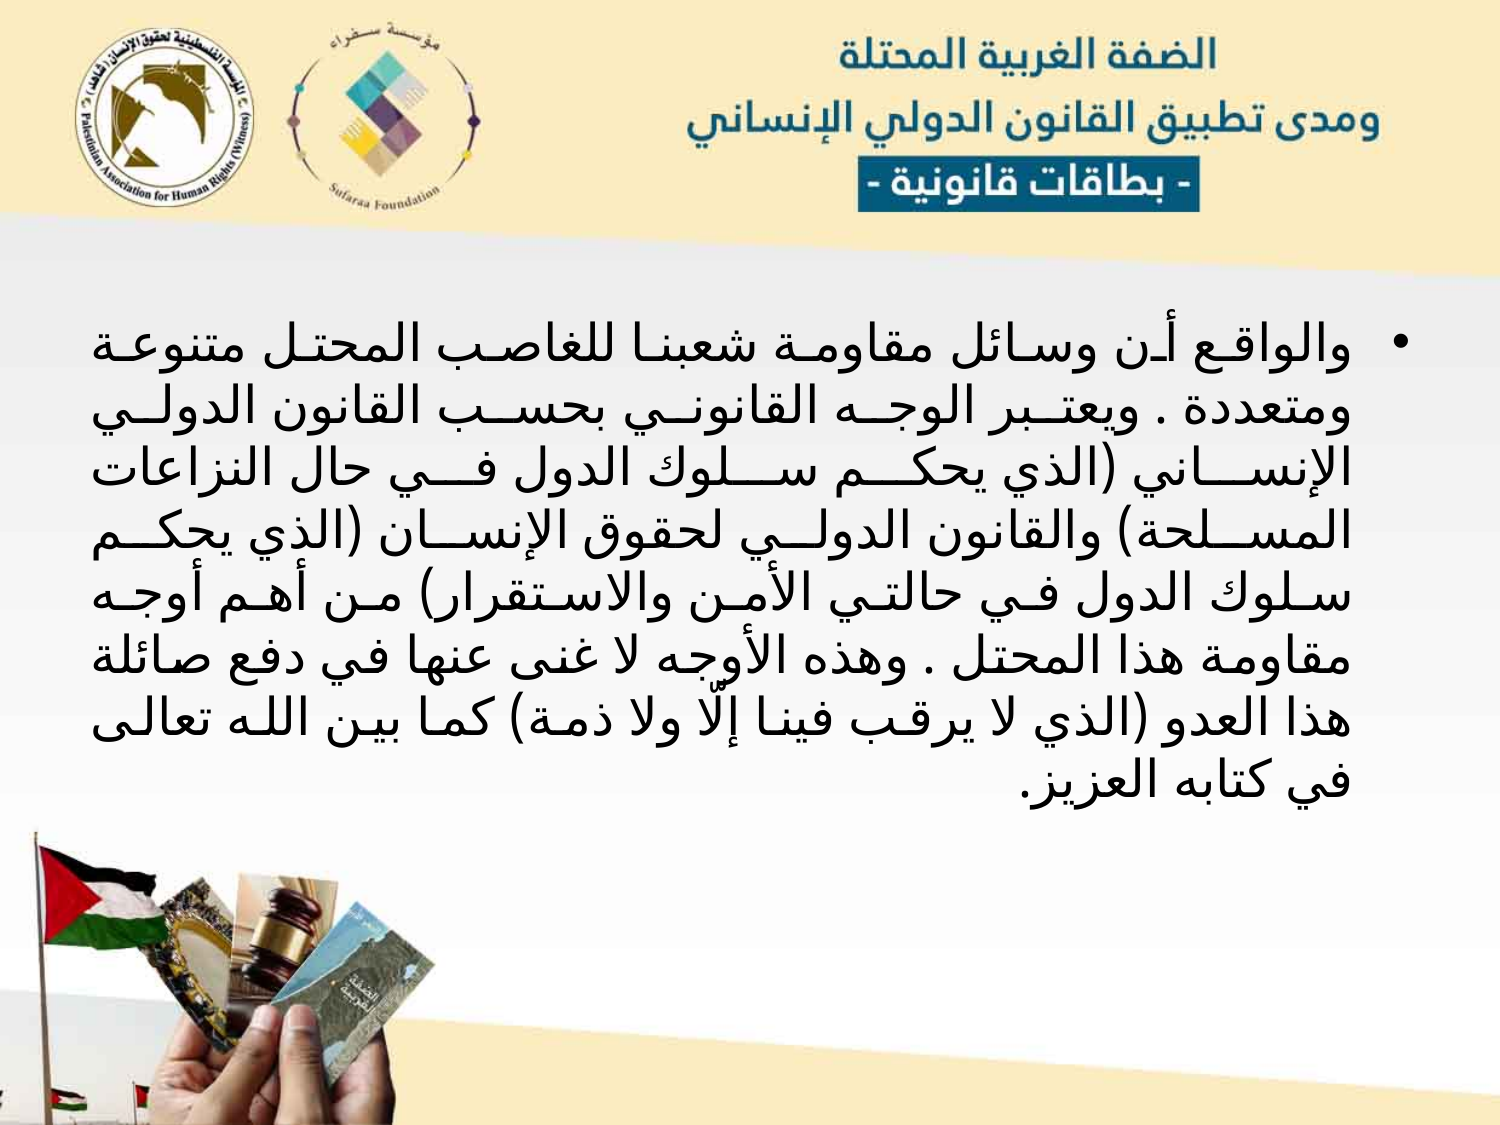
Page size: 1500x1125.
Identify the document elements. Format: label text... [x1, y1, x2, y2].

list والواقع أن وسائل مقاومة شعبنا للغاصب المحتل متنوعة ومتعددة . ويعتبر الوجه القانوني بحسب القانون الدولي الإنساني (الذي يحكم سلوك الدول في حال النزاعات المسلحة) والقانون الدولي لحقوق الإنسان (الذي يحكم سلوك الدول في حالتي الأمن والاستقرار) من أهم أوجه مقاومة هذا المحتل . وهذه الأوجه لا غنى عنها في دفع صائلة هذا العدو (الذي لا يرقب فينا إلّا ولا ذمة) كما بين الله تعالى في كتابه العزيز. [75, 237, 1425, 880]
picture [0, 0, 1500, 1125]
